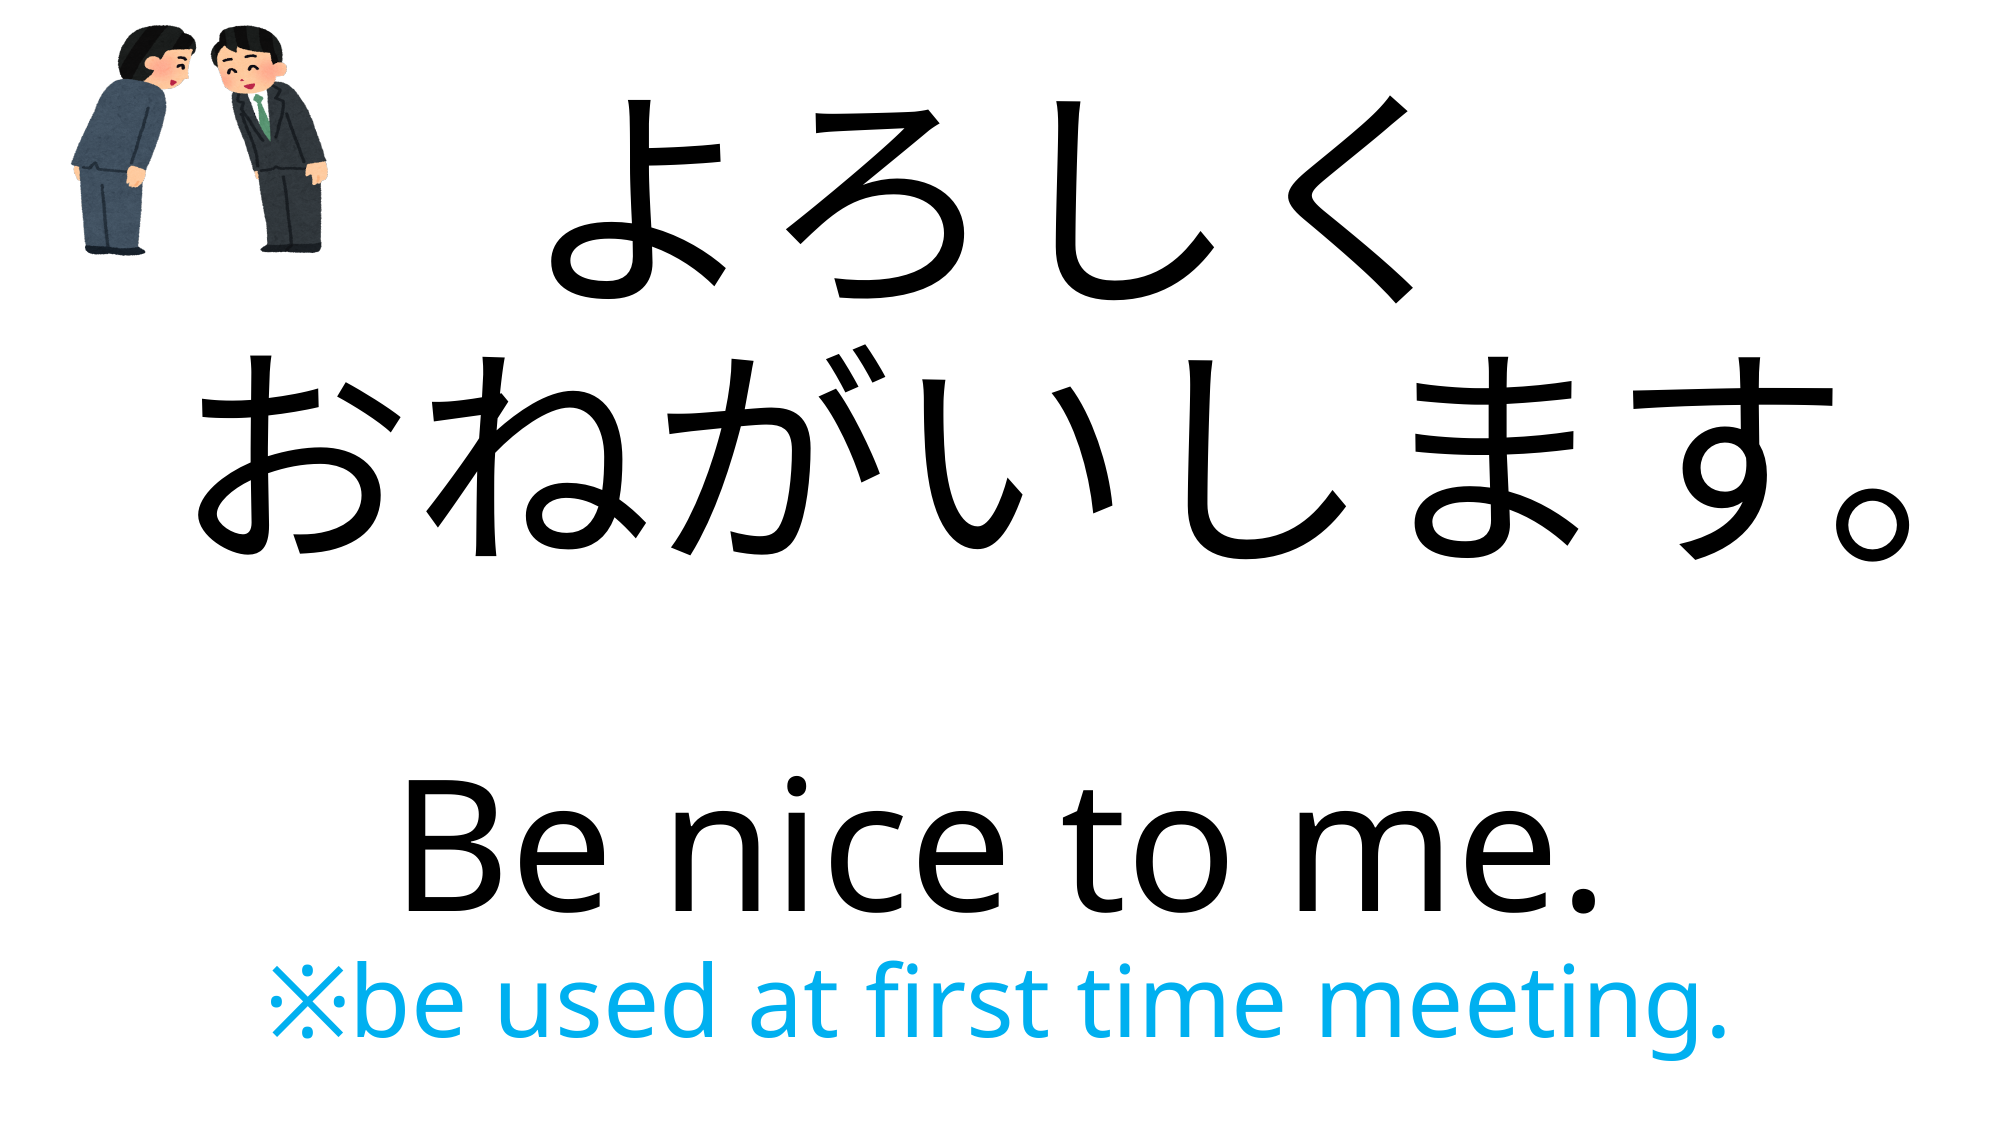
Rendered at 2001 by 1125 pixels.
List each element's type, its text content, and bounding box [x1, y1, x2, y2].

subtitle Be nice to me. ※be used at first time meeting. [0, 687, 2000, 1125]
title よろしく おねがいします。 [137, 22, 1863, 660]
picture [64, 22, 340, 259]
